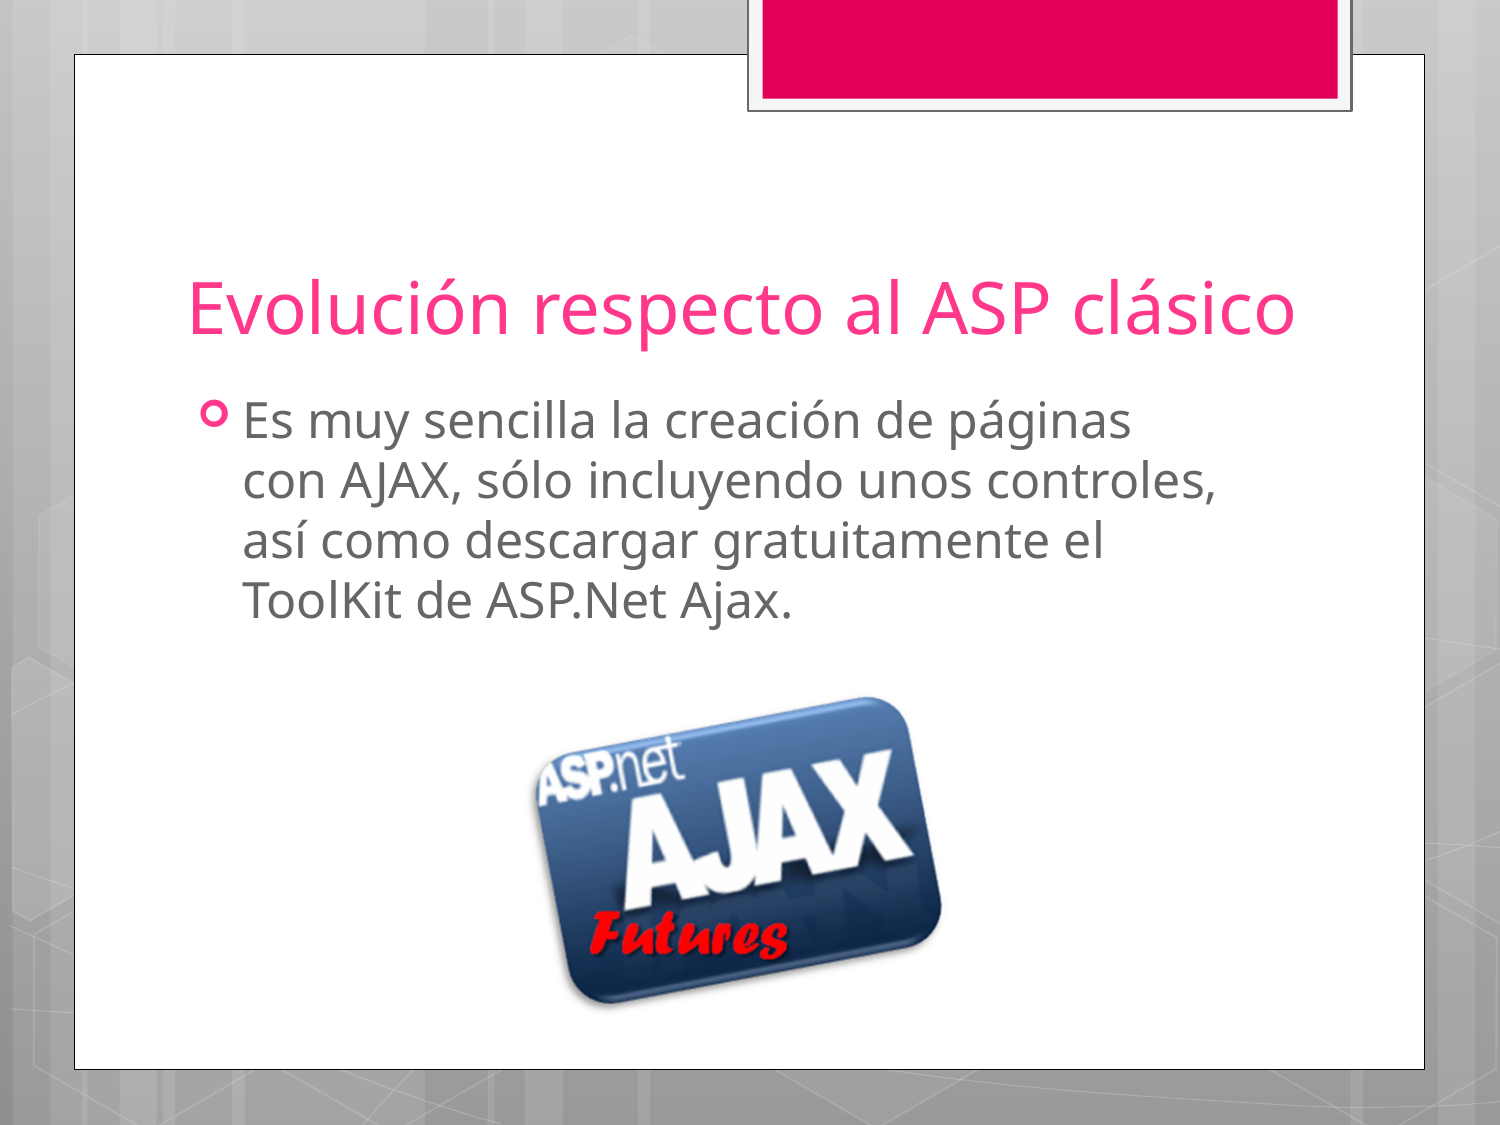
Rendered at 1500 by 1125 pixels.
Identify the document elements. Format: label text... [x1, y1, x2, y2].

picture [407, 633, 1077, 1049]
list Es muy sencilla la creación de páginas con AJAX, sólo incluyendo unos controles, así como descargar gratuitamente el ToolKit de ASP.Net Ajax. [171, 381, 1283, 957]
title Evolución respecto al ASP clásico [171, 168, 1324, 357]
